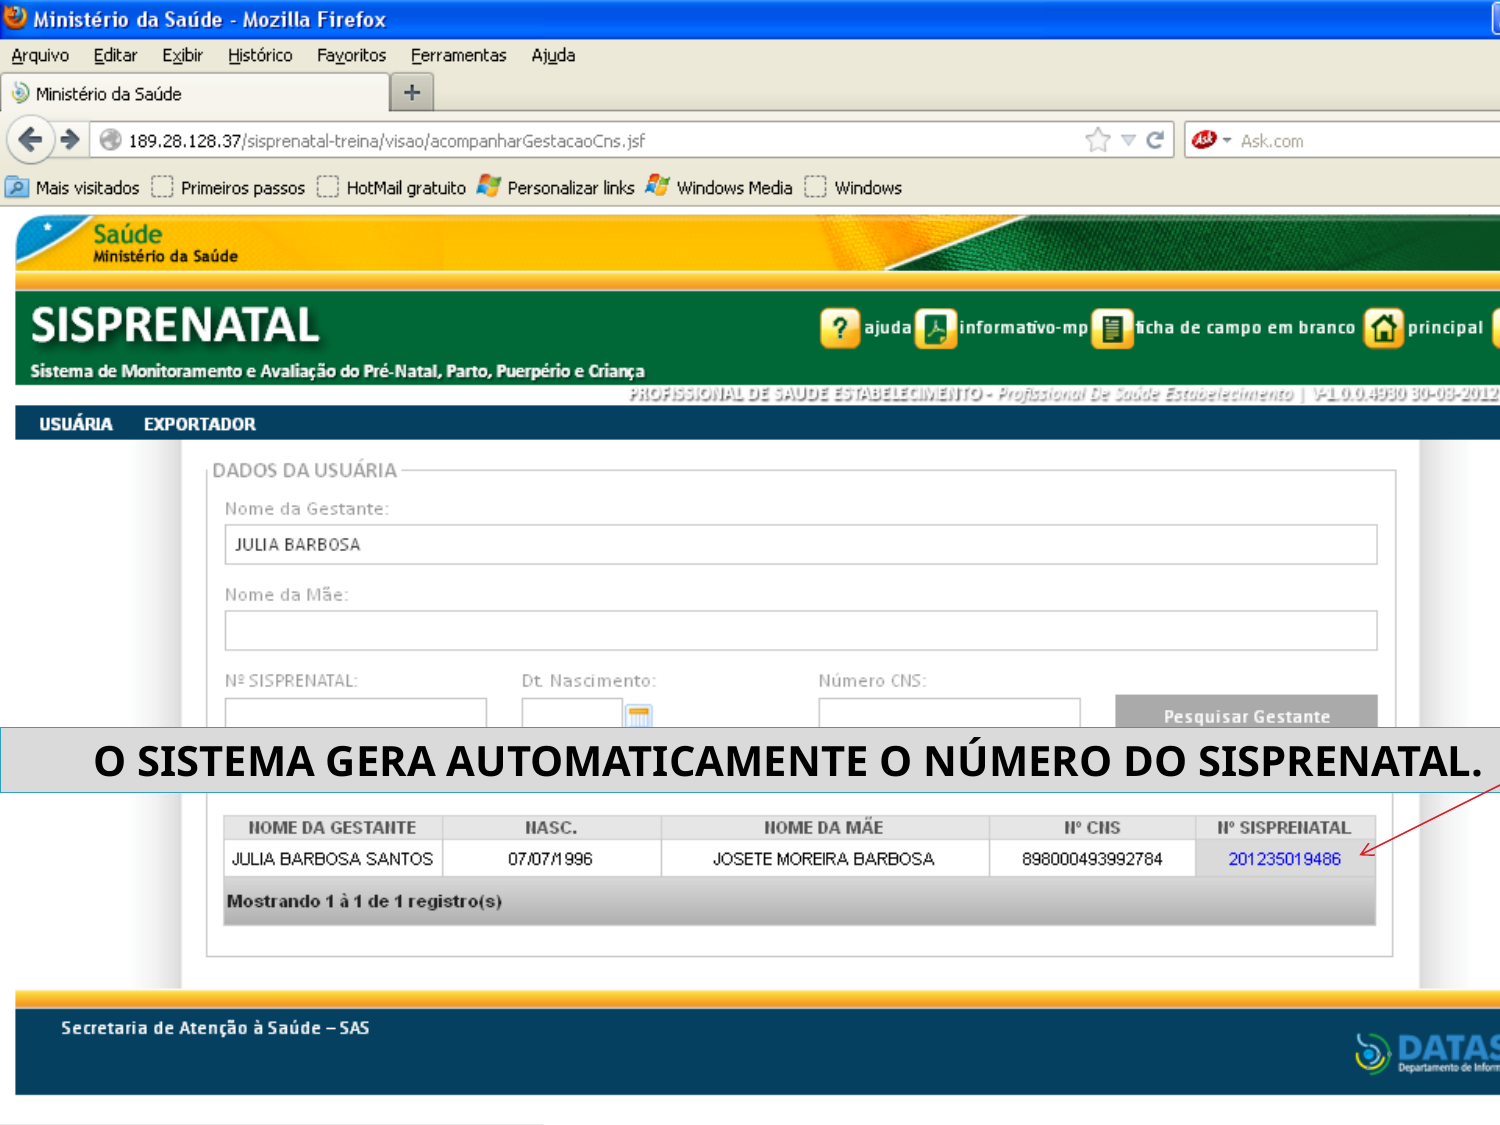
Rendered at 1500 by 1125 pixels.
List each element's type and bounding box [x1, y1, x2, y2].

text_box [1359, 773, 1500, 856]
picture [0, 0, 1500, 1125]
